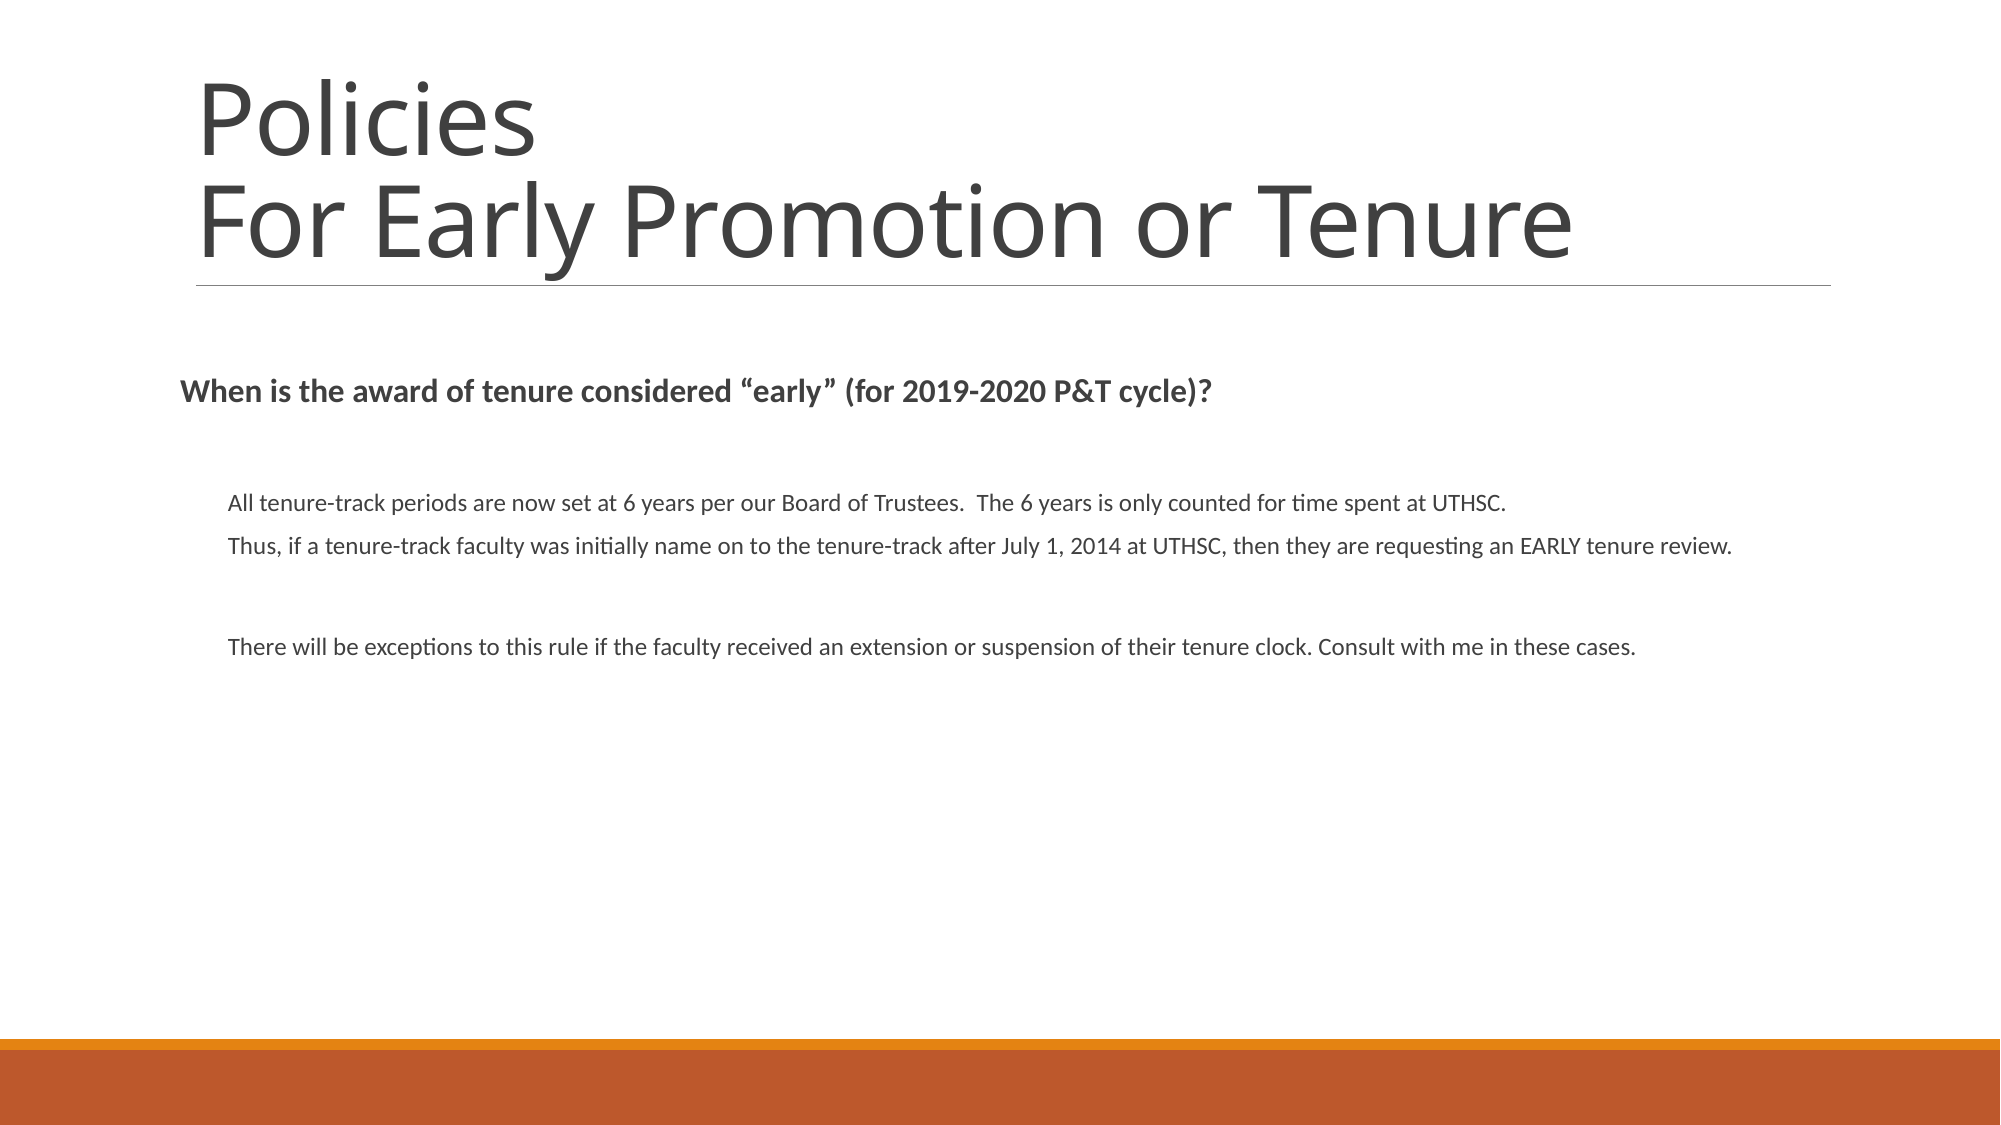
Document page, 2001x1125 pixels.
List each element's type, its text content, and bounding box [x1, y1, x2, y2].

list When is the award of tenure considered “early” (for 2019-2020 P&T cycle)? All tenure-track periods are now set at 6 years per our Board of Trustees. The 6 years is only counted for time spent at UTHSC. Thus, if a tenure-track faculty was initially name on to the tenure-track after July 1, 2014 at UTHSC, then they are requesting an EARLY tenure review. There will be exceptions to this rule if the faculty received an extension or suspension of their tenure clock. Consult with me in these cases. [180, 302, 1830, 963]
title Policies For Early Promotion or Tenure [180, 47, 1830, 285]
